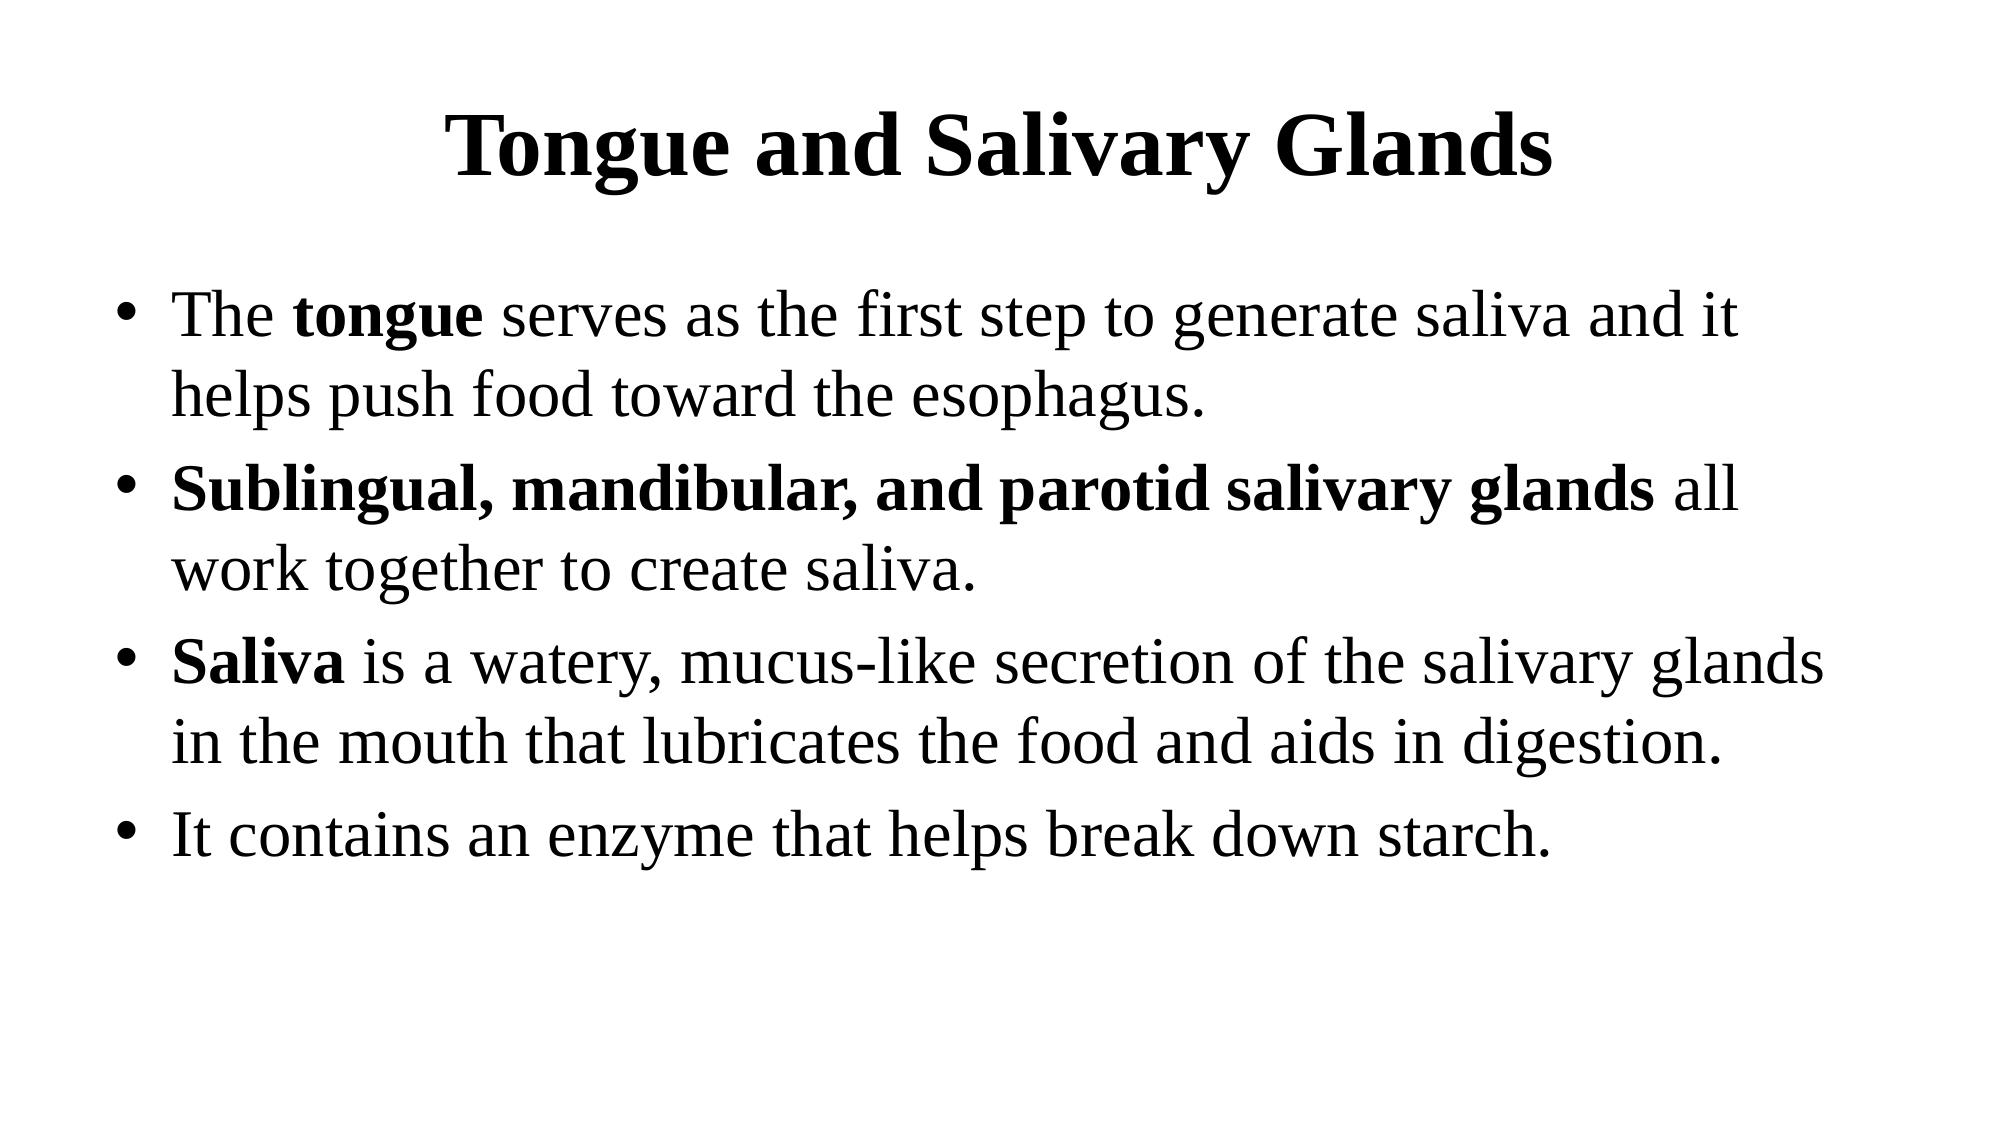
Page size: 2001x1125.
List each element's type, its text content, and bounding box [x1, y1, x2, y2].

title Tongue and Salivary Glands [99, 45, 1900, 233]
list The tongue serves as the first step to generate saliva and it helps push food toward the esophagus. Sublingual, mandibular, and parotid salivary glands all work together to create saliva. Saliva is a watery, mucus-like secretion of the salivary glands in the mouth that lubricates the food and aids in digestion. It contains an enzyme that helps break down starch. [99, 262, 1900, 1005]
